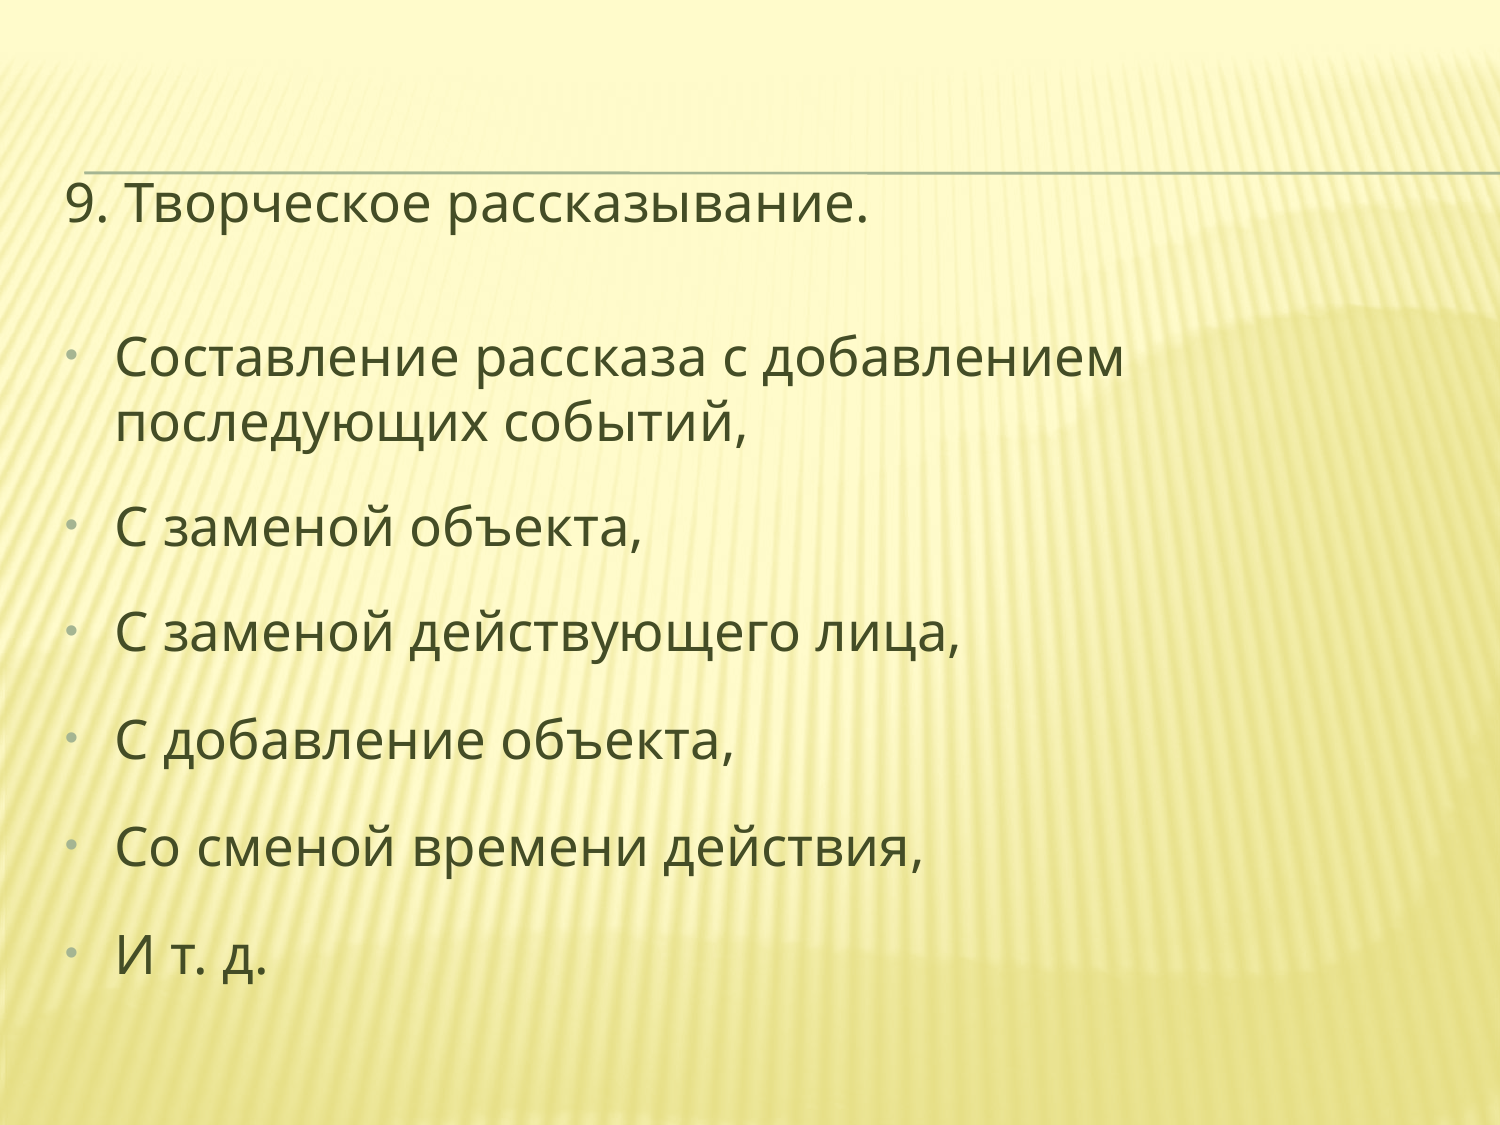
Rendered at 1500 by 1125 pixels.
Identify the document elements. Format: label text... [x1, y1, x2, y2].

list 9. Творческое рассказывание. Составление рассказа с добавлением последующих событий, С заменой объекта, С заменой действующего лица, С добавление объекта, Со сменой времени действия, И т. д. [50, 160, 1475, 998]
